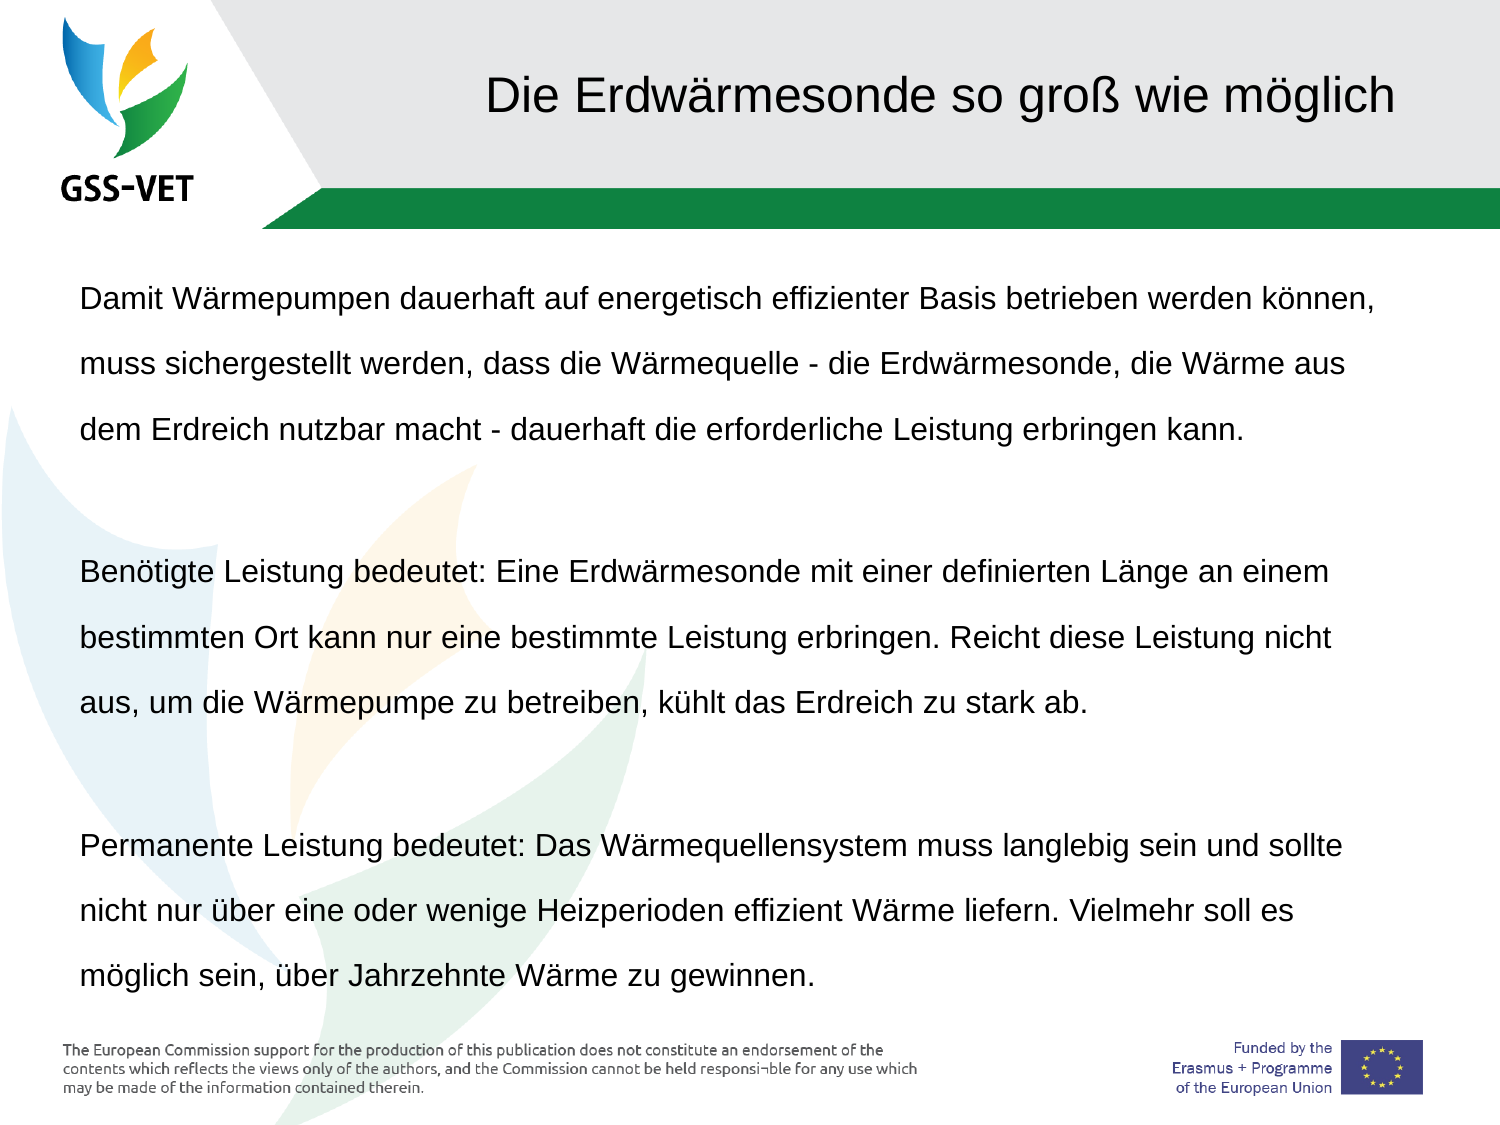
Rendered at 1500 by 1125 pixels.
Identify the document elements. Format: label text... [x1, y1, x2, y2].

text_box Damit Wärmepumpen dauerhaft auf energetisch effizienter Basis betrieben werden können, muss sichergestellt werden, dass die Wärmequelle - die Erdwärmesonde, die Wärme aus dem Erdreich nutzbar macht - dauerhaft die erforderliche Leistung erbringen kann. Benötigte Leistung bedeutet: Eine Erdwärmesonde mit einer definierten Länge an einem bestimmten Ort kann nur eine bestimmte Leistung erbringen. Reicht diese Leistung nicht aus, um die Wärmepumpe zu betreiben, kühlt das Erdreich zu stark ab. Permanente Leistung bedeutet: Das Wärmequellensystem muss langlebig sein und sollte nicht nur über eine oder wenige Heizperioden effizient Wärme liefern. Vielmehr soll es möglich sein, über Jahrzehnte Wärme zu gewinnen. [64, 243, 1415, 1012]
picture [0, 0, 1500, 1125]
text_box Die Erdwärmesonde so groß wie möglich [324, 0, 1425, 185]
